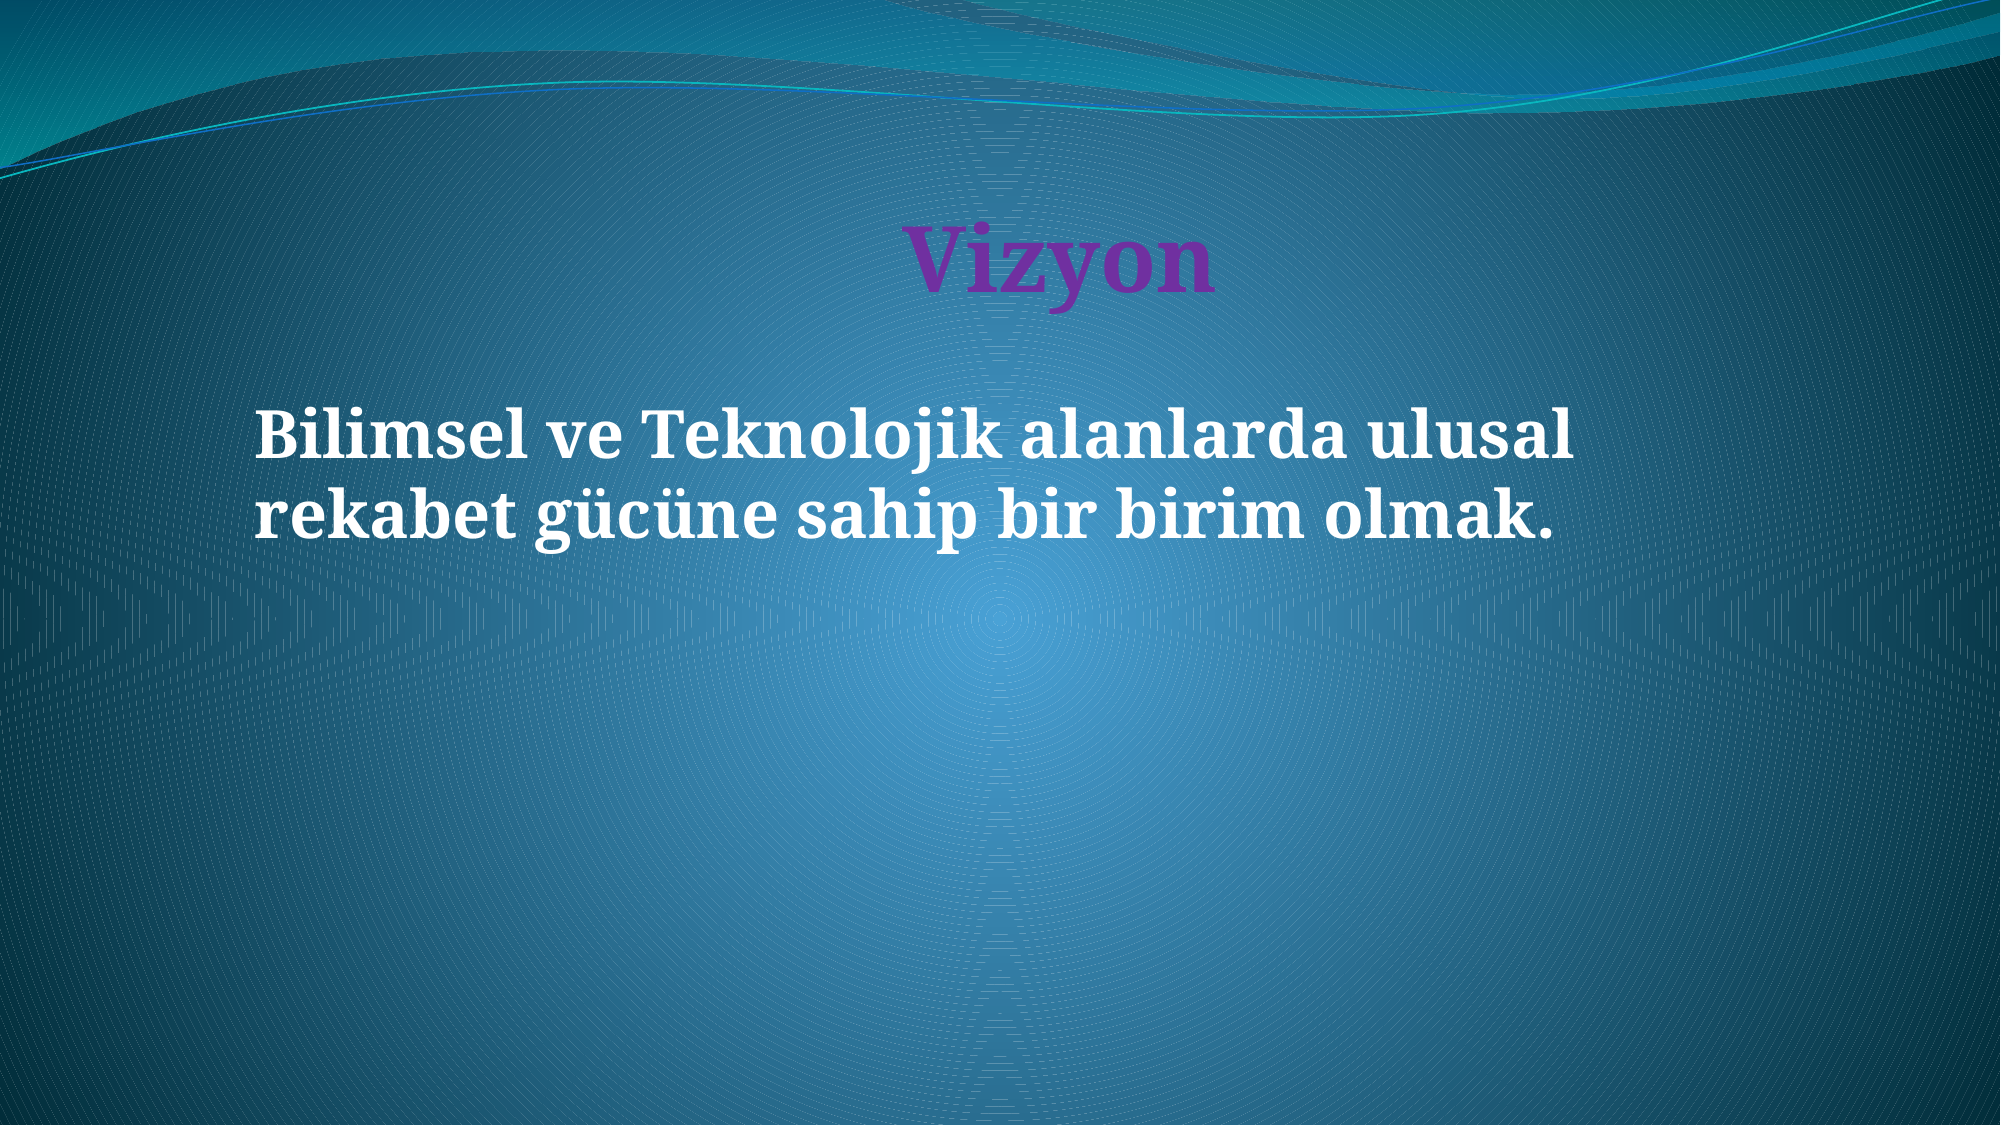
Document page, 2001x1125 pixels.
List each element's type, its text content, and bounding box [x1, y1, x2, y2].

text_box Bilimsel ve Teknolojik alanlarda ulusal rekabet gücüne sahip bir birim olmak. [239, 384, 1846, 559]
text_box Vizyon [429, 193, 1680, 319]
